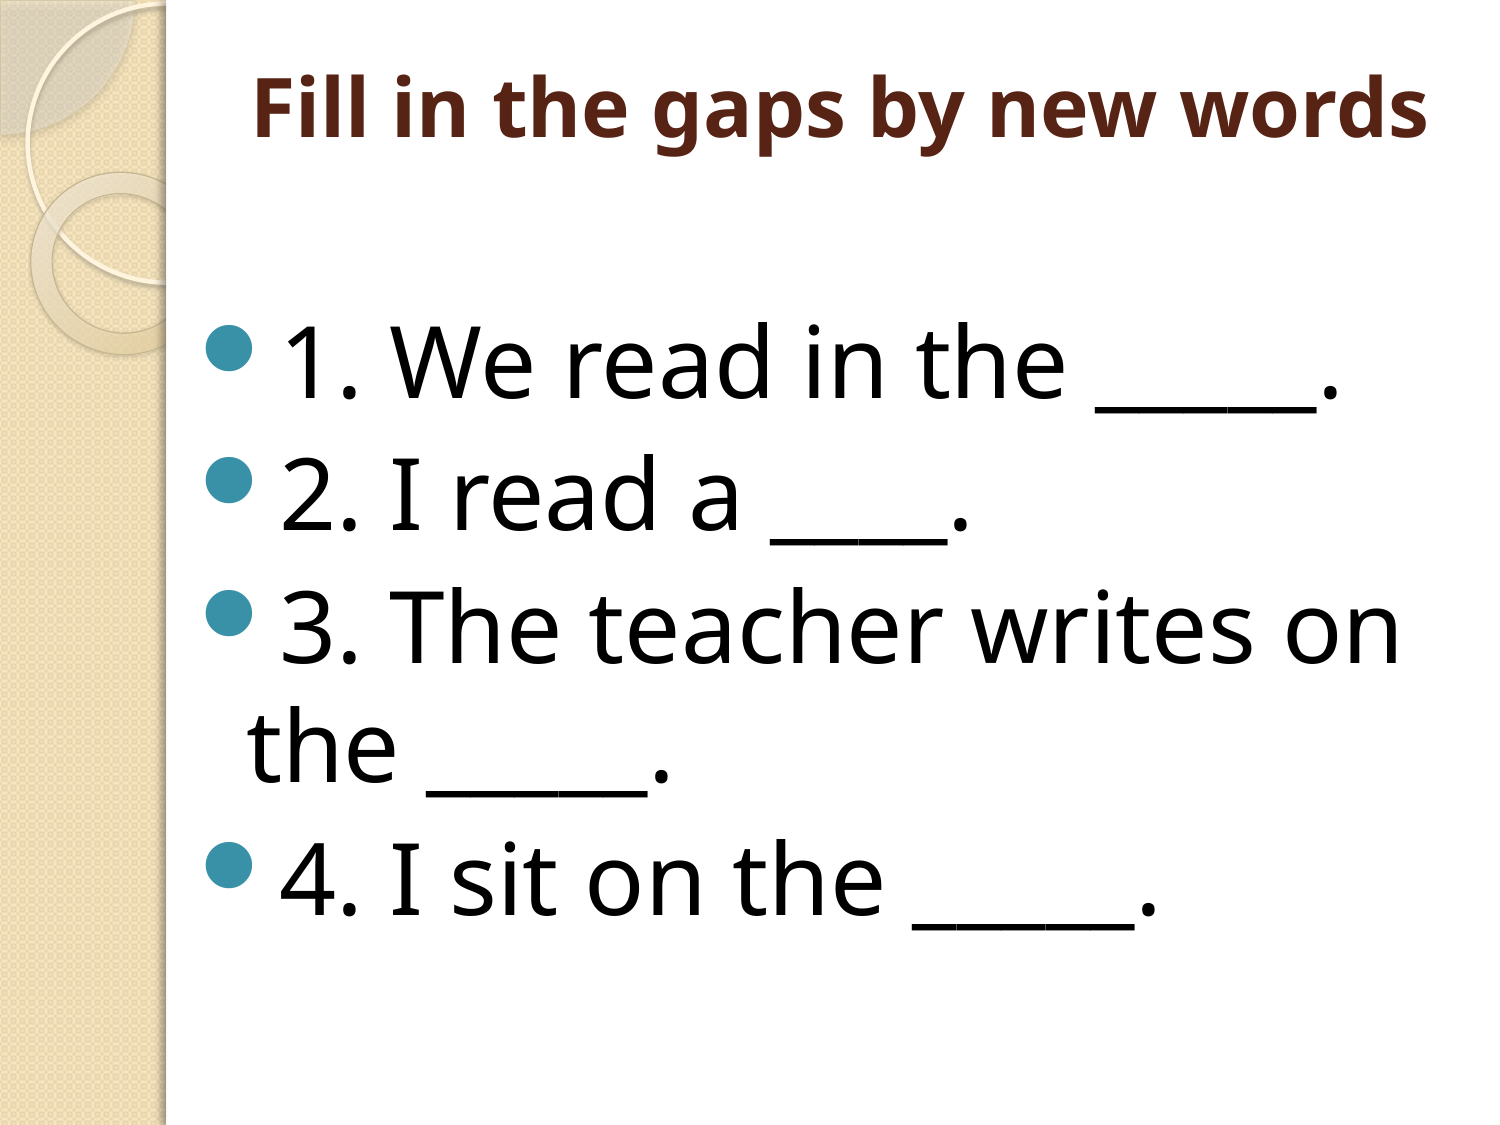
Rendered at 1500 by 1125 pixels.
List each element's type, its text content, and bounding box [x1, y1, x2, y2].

title Fill in the gaps by new words [235, 45, 1466, 164]
list 1. We read in the _____. 2. I read a ____. 3. The teacher writes on the _____. 4. I sit on the _____. [171, 290, 1461, 1044]
